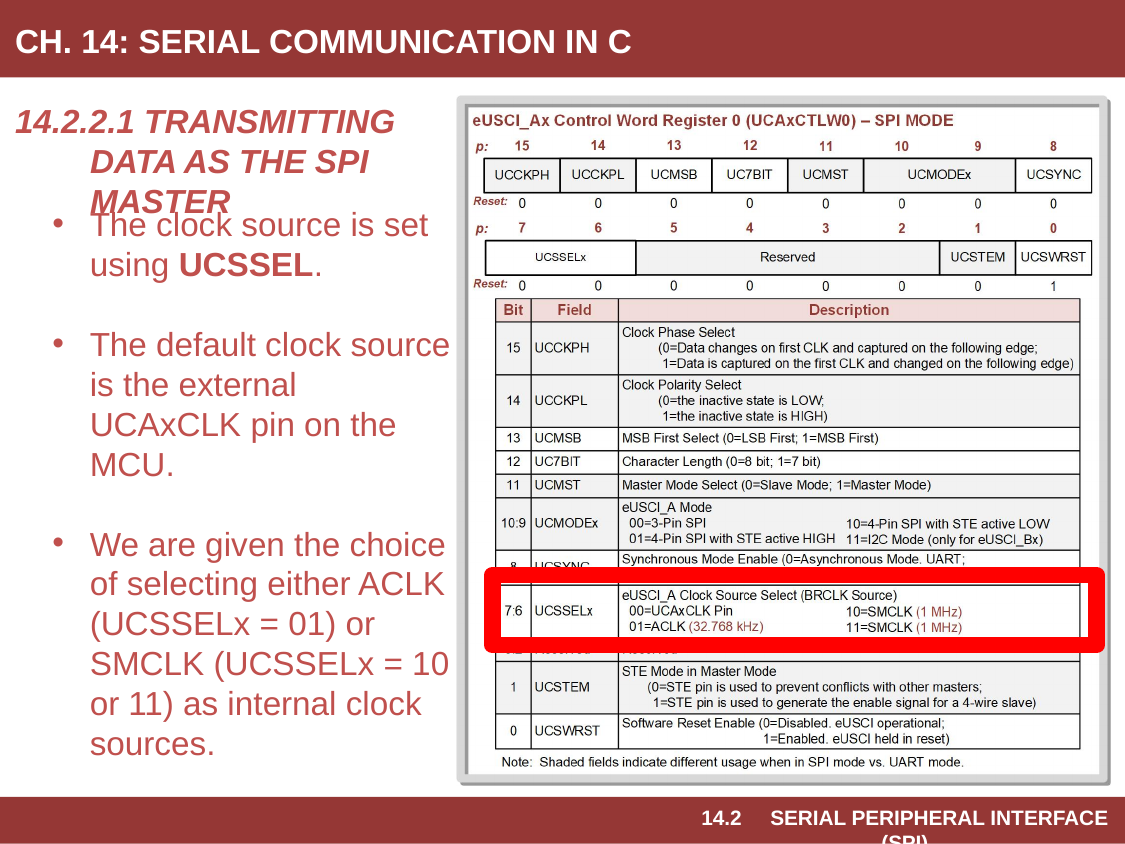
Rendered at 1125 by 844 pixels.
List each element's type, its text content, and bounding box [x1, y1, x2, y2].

text_box 14.2.2.1 Transmitting Data as the SPI Master [0, 92, 458, 191]
subtitle 14.2 Serial Peripheral Interface (SPI) [684, 796, 1125, 844]
picture [456, 95, 1111, 786]
text_box The clock source is set using UCSSEL. The default clock source is the external UCAxCLK pin on the MCU. We are given the choice of selecting either ACLK (UCSSELx = 01) or SMCLK (UCSSELx = 10 or 11) as internal clock sources. [37, 195, 451, 770]
text_box [0, 795, 1125, 844]
title Ch. 14: Serial Communication in C [0, 1, 1125, 78]
